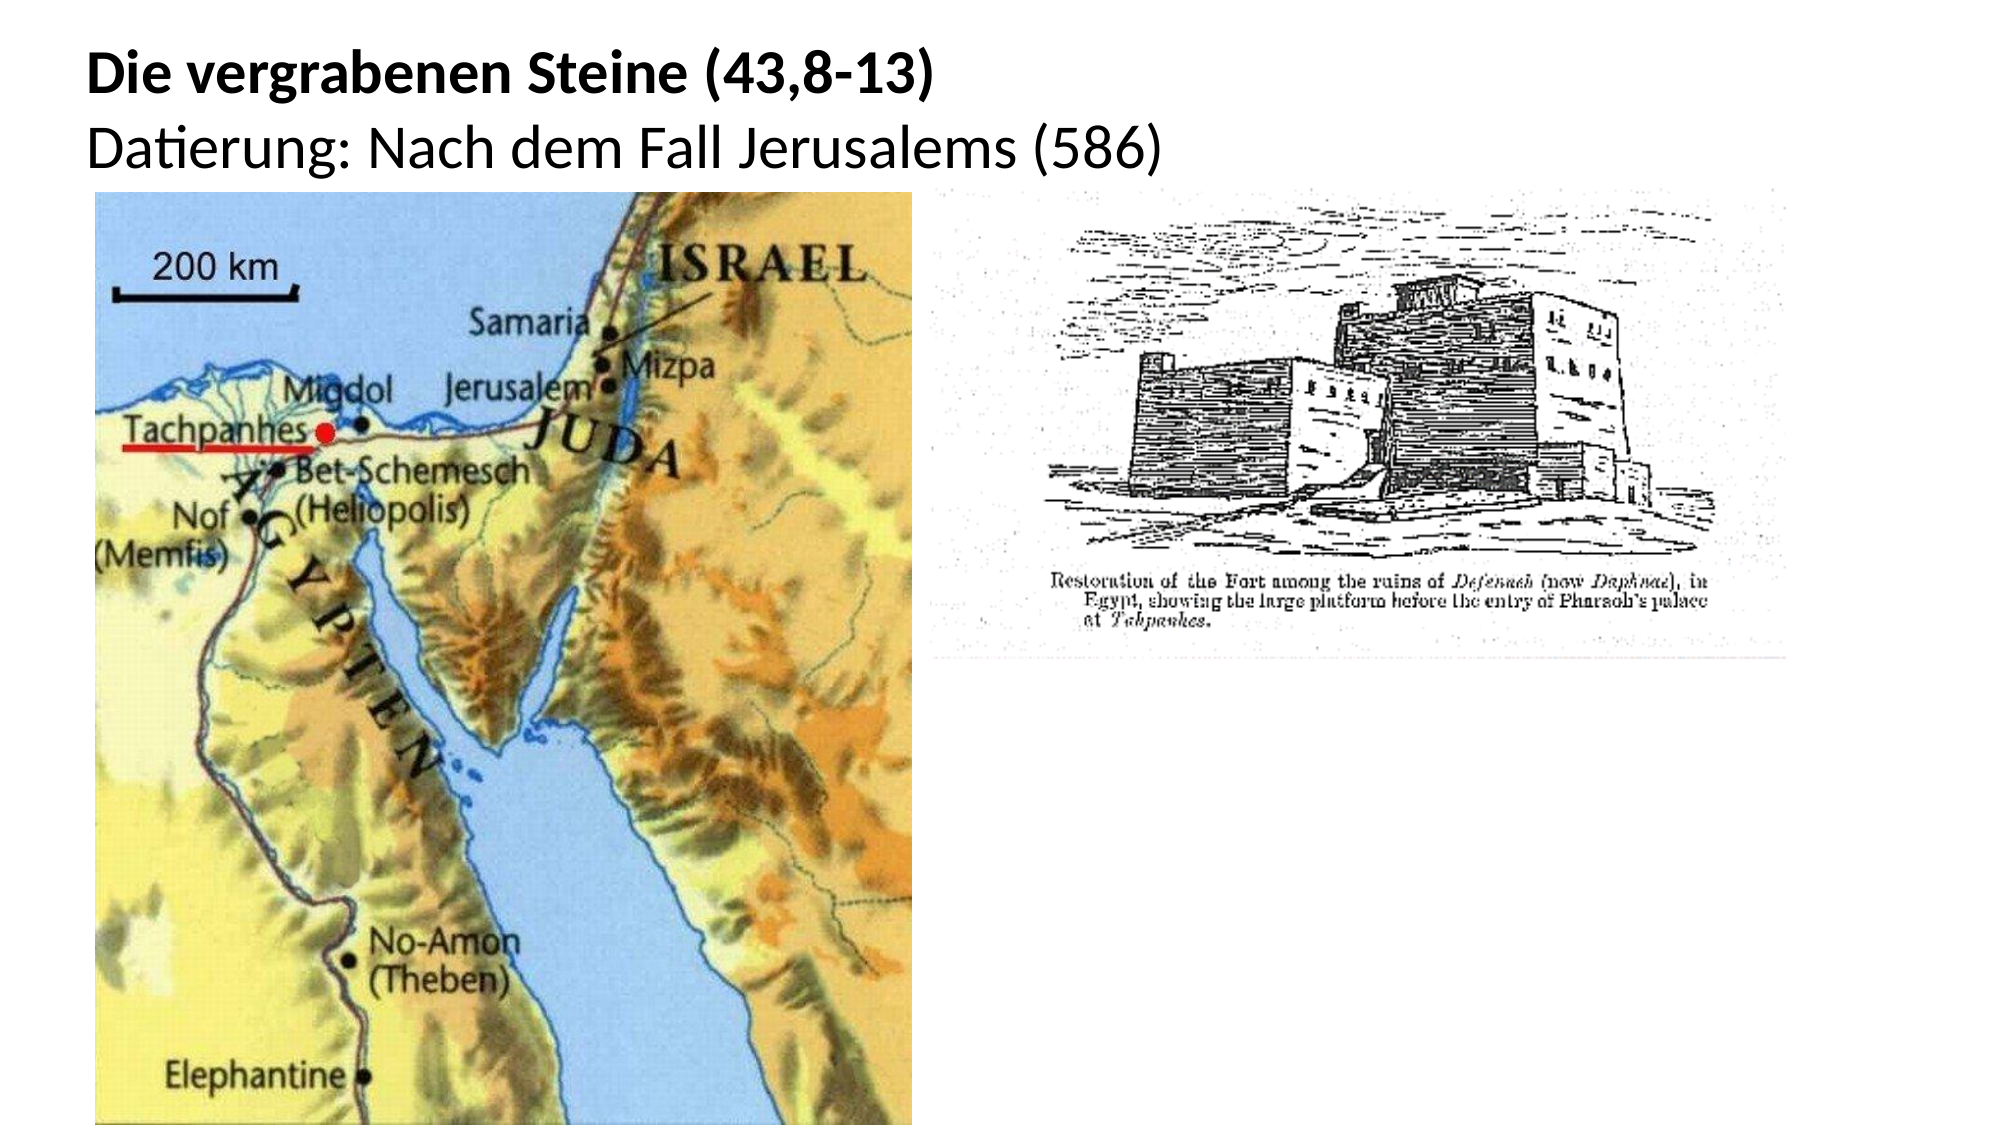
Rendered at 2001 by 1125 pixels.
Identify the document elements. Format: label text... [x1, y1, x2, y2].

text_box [95, 188, 1786, 1125]
text_box Die vergrabenen Steine (43,8-13) Datierung: Nach dem Fall Jerusalems (586) [71, 24, 1272, 189]
